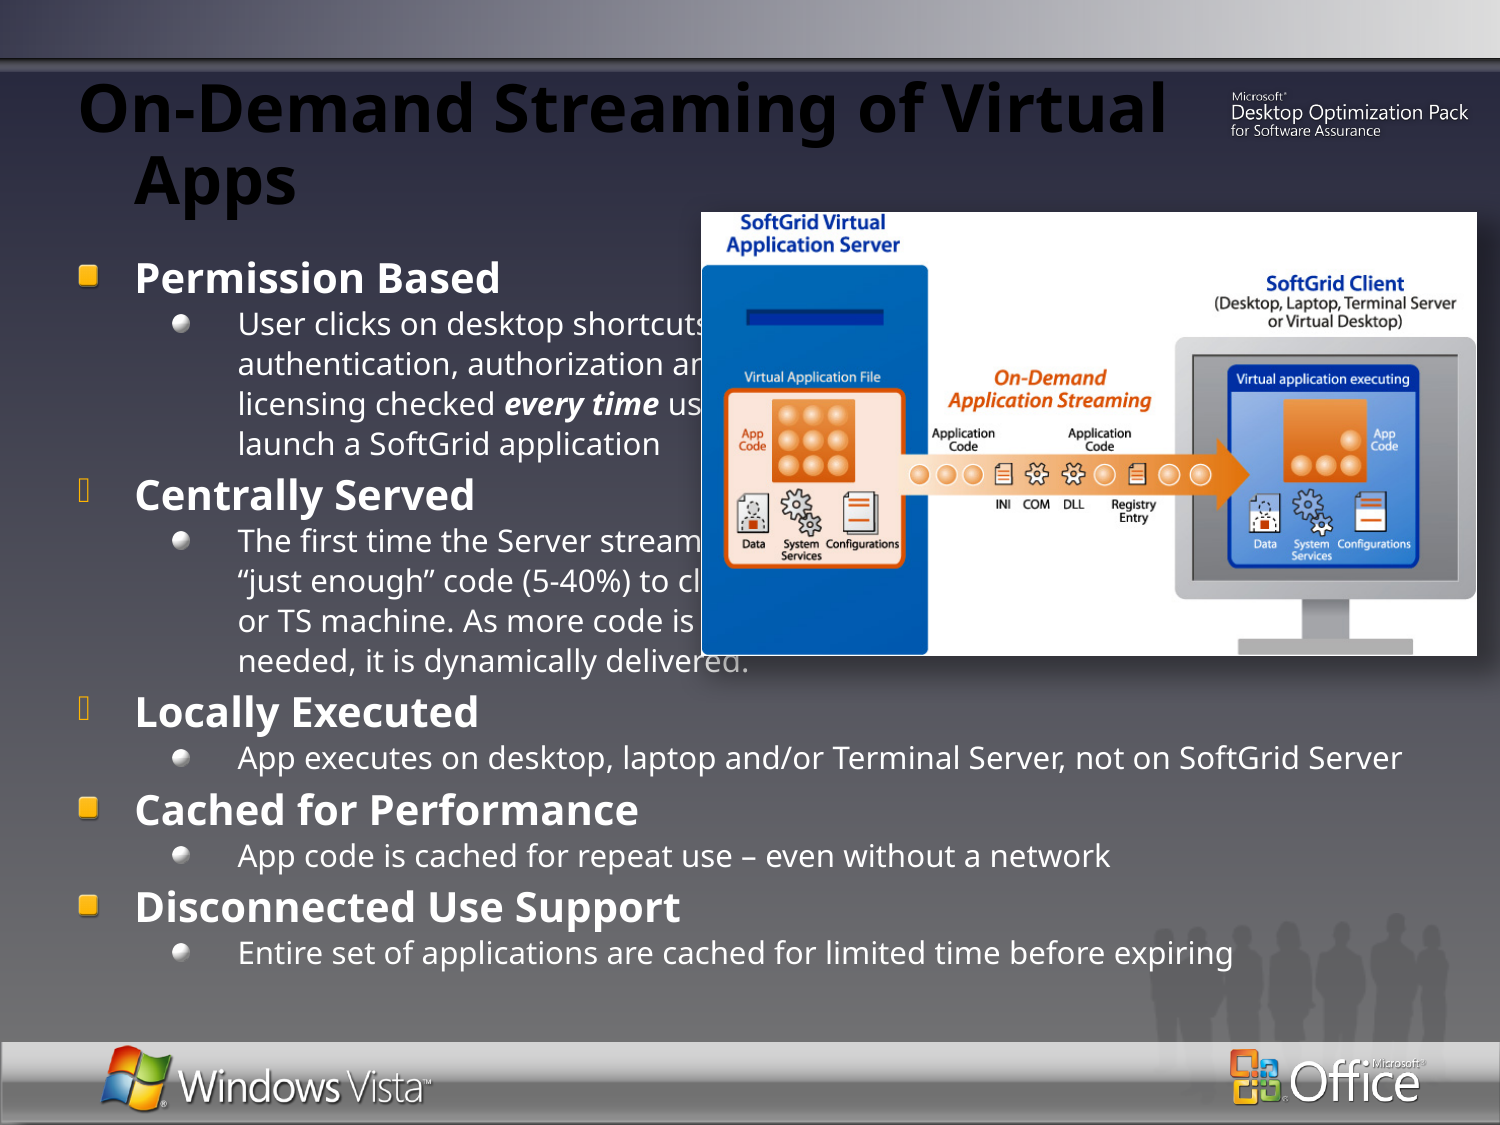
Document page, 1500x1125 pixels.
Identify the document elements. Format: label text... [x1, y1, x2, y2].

picture [172, 846, 190, 864]
picture [1228, 87, 1471, 140]
picture [78, 894, 100, 919]
list Permission Based User clicks on desktop shortcuts – authentication, authorization and licensing checked every time users launch a SoftGrid application Centrally Served The first time the Server streams “just enough” code (5-40%) to client or TS machine. As more code is needed, it is dynamically delivered. Locally Executed App executes on desktop, laptop and/or Terminal Server, not on SoftGrid Server Cached for Performance App code is cached for repeat use – even without a network Disconnected Use Support Entire set of applications are cached for limited time before expiring [62, 249, 686, 536]
picture [78, 264, 100, 290]
picture [99, 1045, 434, 1114]
picture [172, 749, 190, 767]
picture [172, 943, 190, 962]
picture [172, 314, 190, 333]
picture [701, 212, 1477, 656]
picture [1230, 1049, 1427, 1106]
picture [1149, 913, 1453, 1042]
picture [78, 796, 100, 822]
title On-Demand Streaming of Virtual Apps [62, 66, 1214, 165]
picture [172, 531, 190, 550]
